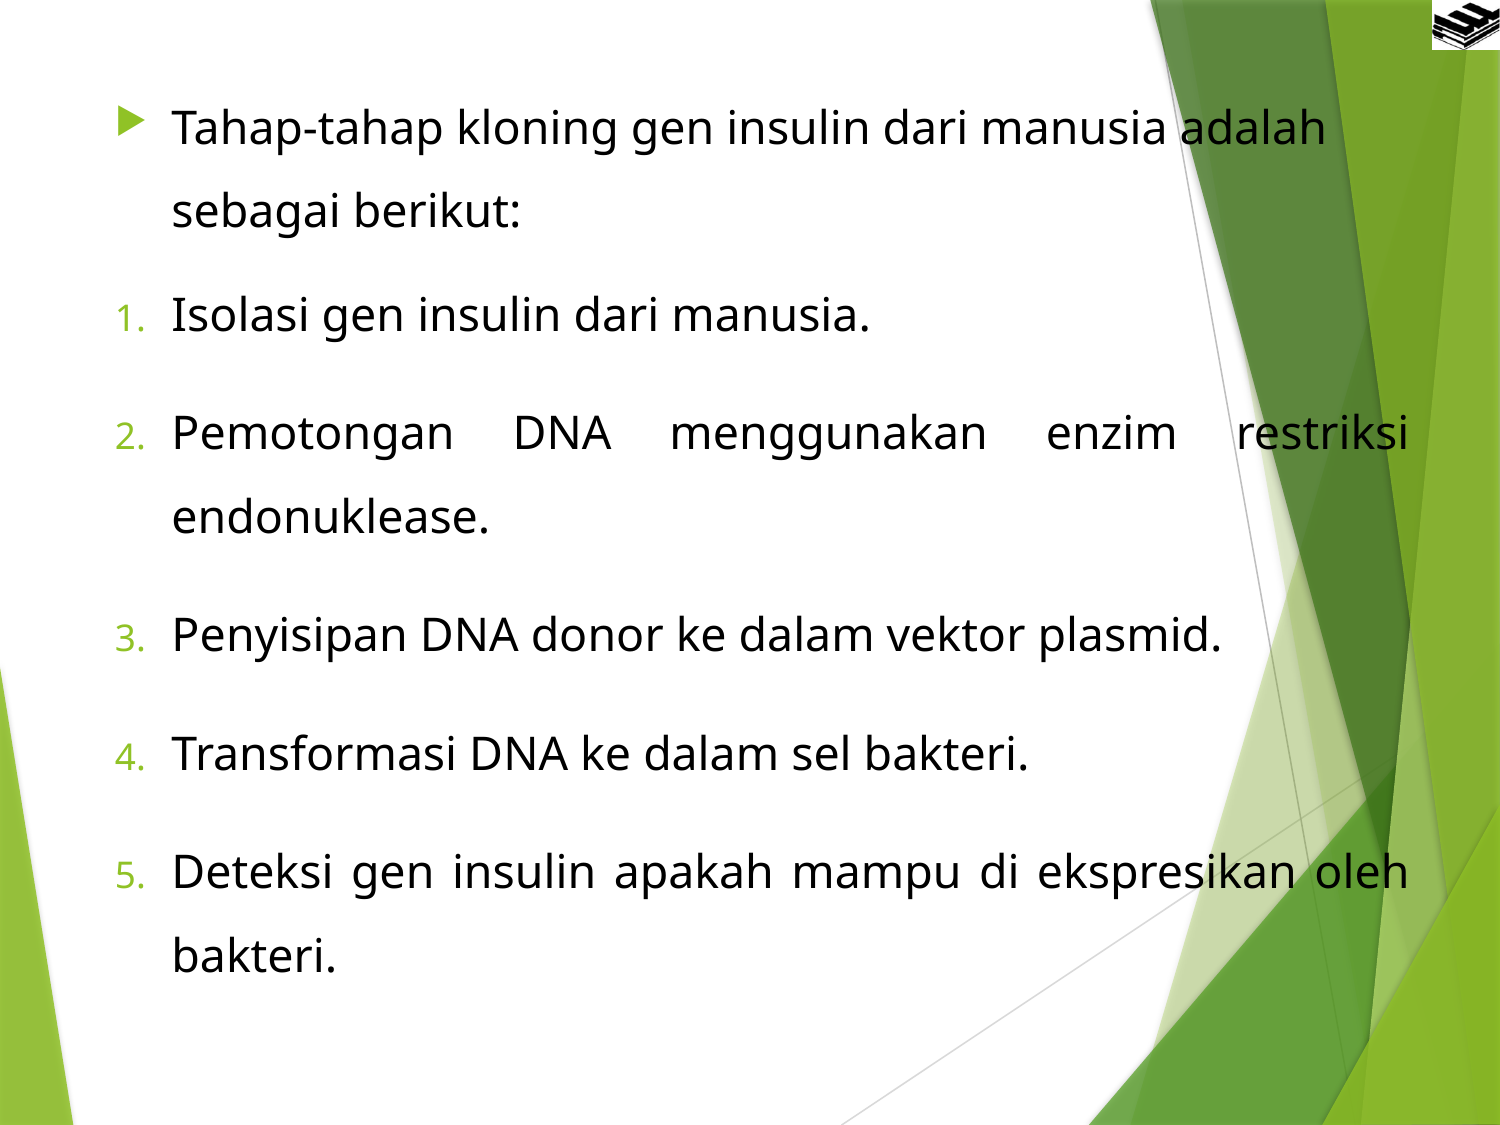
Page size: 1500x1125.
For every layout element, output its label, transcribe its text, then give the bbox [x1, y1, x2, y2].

picture [1432, 0, 1500, 50]
list Tahap-tahap kloning gen insulin dari manusia adalah sebagai berikut: Isolasi gen insulin dari manusia. Pemotongan DNA menggunakan enzim restriksi endonuklease. Penyisipan DNA donor ke dalam vektor plasmid. Transformasi DNA ke dalam sel bakteri. Deteksi gen insulin apakah mampu di ekspresikan oleh bakteri. [99, 62, 1425, 991]
